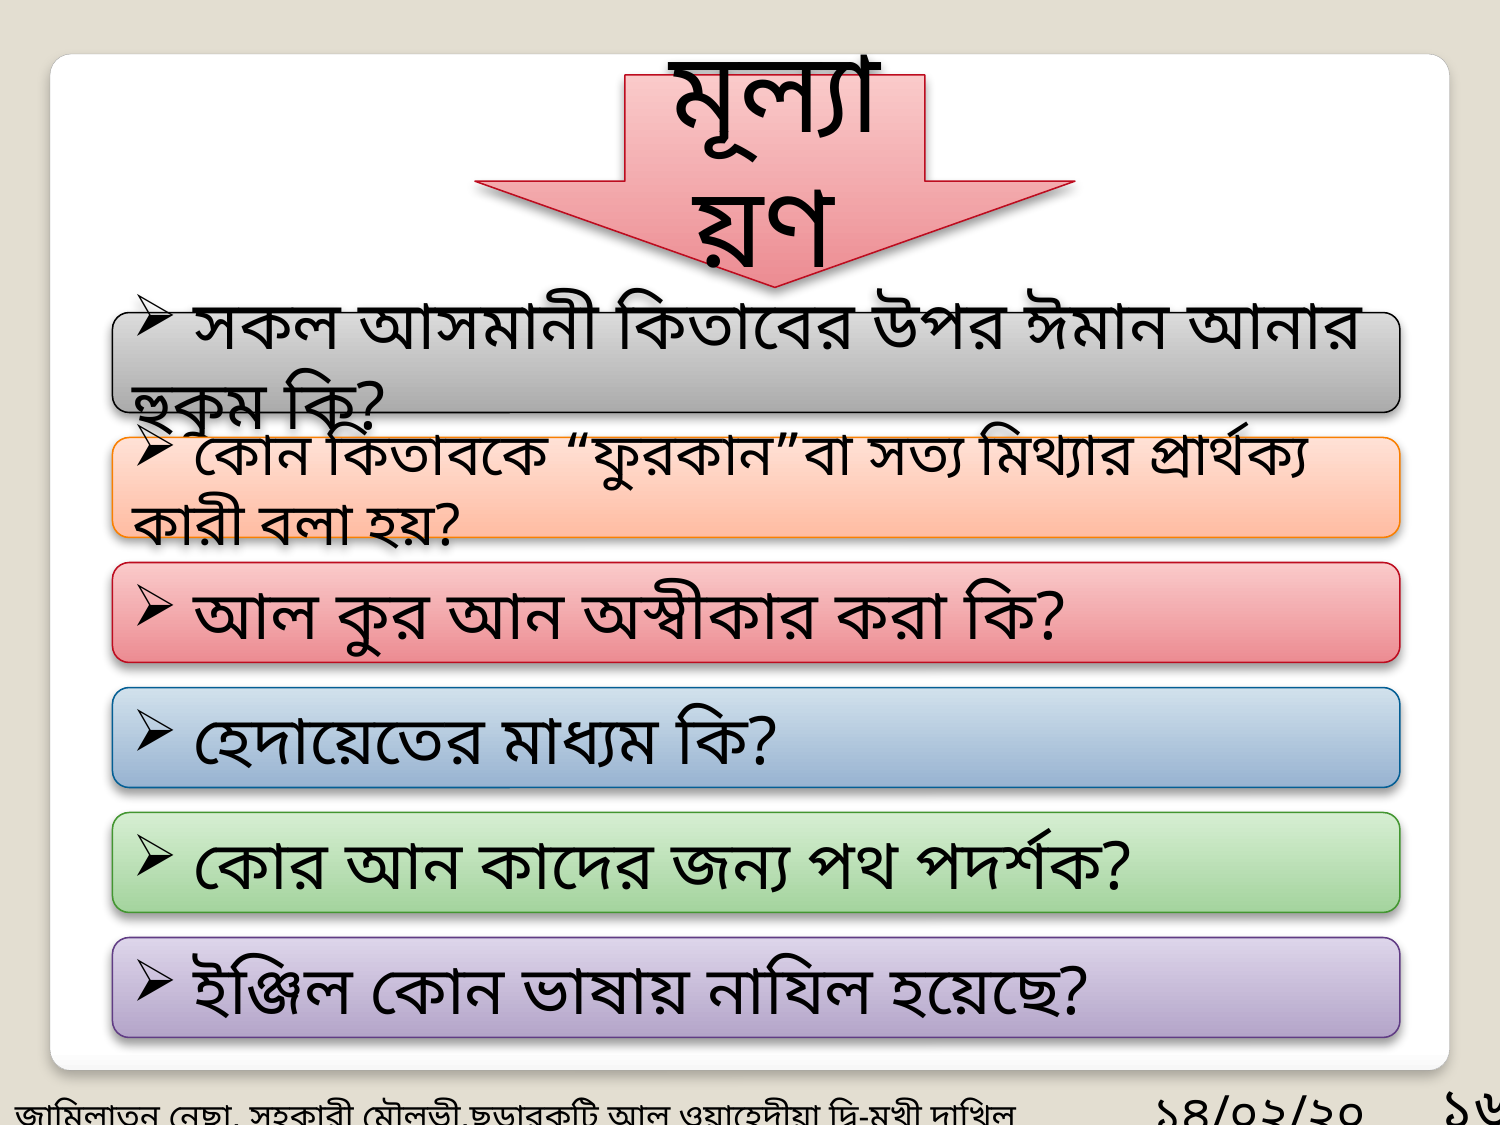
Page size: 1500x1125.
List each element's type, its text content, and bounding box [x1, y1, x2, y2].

text_box হেদায়েতের মাধ্যম কি? [111, 686, 1401, 789]
text_box মূল্যায়ণ [474, 74, 1076, 289]
text_box কোন কিতাবকে “ফুরকান”বা সত্য মিথ্যার প্রার্থক্য কারী বলা হয়? [111, 436, 1401, 539]
text_box সকল আসমানী কিতাবের উপর ঈমান আনার হুকুম কি? [111, 311, 1401, 414]
text_box ইঞ্জিল কোন ভাষায় নাযিল হয়েছে? [111, 936, 1401, 1039]
text_box কোর আন কাদের জন্য পথ পদর্শক? [111, 811, 1401, 914]
text_box আল কুর আন অস্বীকার করা কি? [111, 561, 1401, 664]
text_box ১৪/০২/২০২১ [1137, 1074, 1388, 1125]
text_box ১৬ [1425, 1062, 1500, 1125]
text_box জামিলাতুন নেছা, সহকারী মৌলভী,ছড়ারকুটি আল ওয়াহেদীয়া দ্বি-মুখী দাখিল মাদ্রাসা, সুন্দরগঞ্জ, গাইবান্ধা। [0, 1087, 1088, 1125]
